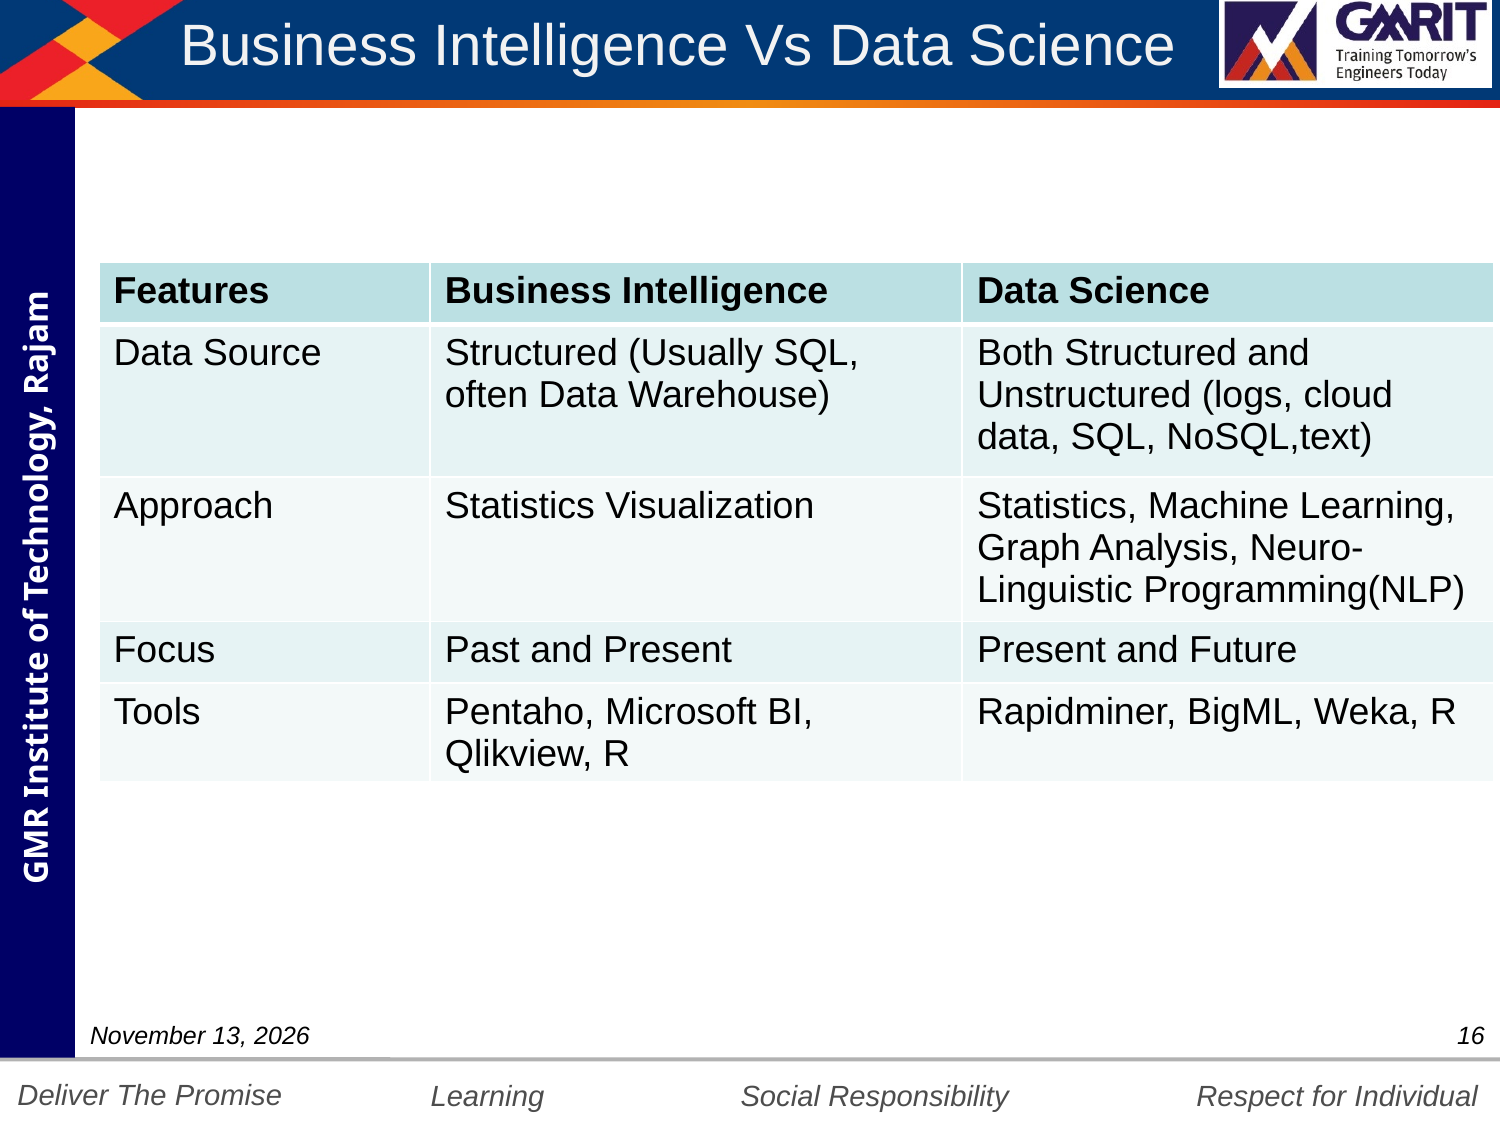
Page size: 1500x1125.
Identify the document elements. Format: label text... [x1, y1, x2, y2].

table_cell Statistics Visualization [431, 478, 961, 621]
table_header Business Intelligence [431, 263, 961, 322]
table_cell Focus [100, 622, 429, 682]
table_cell Structured (Usually SQL, often Data Warehouse) [431, 327, 961, 476]
slide_number 16 [1149, 1012, 1500, 1091]
table_cell Both Structured and Unstructured (logs, cloud data, SQL, NoSQL,text) [963, 327, 1493, 476]
table_cell Pentaho, Microsoft BI, Qlikview, R [431, 684, 961, 781]
table_header Features [100, 263, 429, 322]
table_header Data Science [963, 263, 1493, 322]
picture [0, 0, 4, 100]
picture [1355, 0, 1500, 100]
title Business Intelligence Vs Data Science [4, 0, 1355, 188]
table_cell Data Source [100, 327, 429, 476]
table_cell Rapidminer, BigML, Weka, R [963, 684, 1493, 781]
table_cell Present and Future [963, 622, 1493, 682]
table_cell Statistics, Machine Learning, Graph Analysis, Neuro-Linguistic Programming(NLP) [963, 478, 1493, 621]
table_cell Approach [100, 478, 429, 621]
table_cell Tools [100, 684, 429, 781]
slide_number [74, 1012, 426, 1091]
table_cell Past and Present [431, 622, 961, 682]
